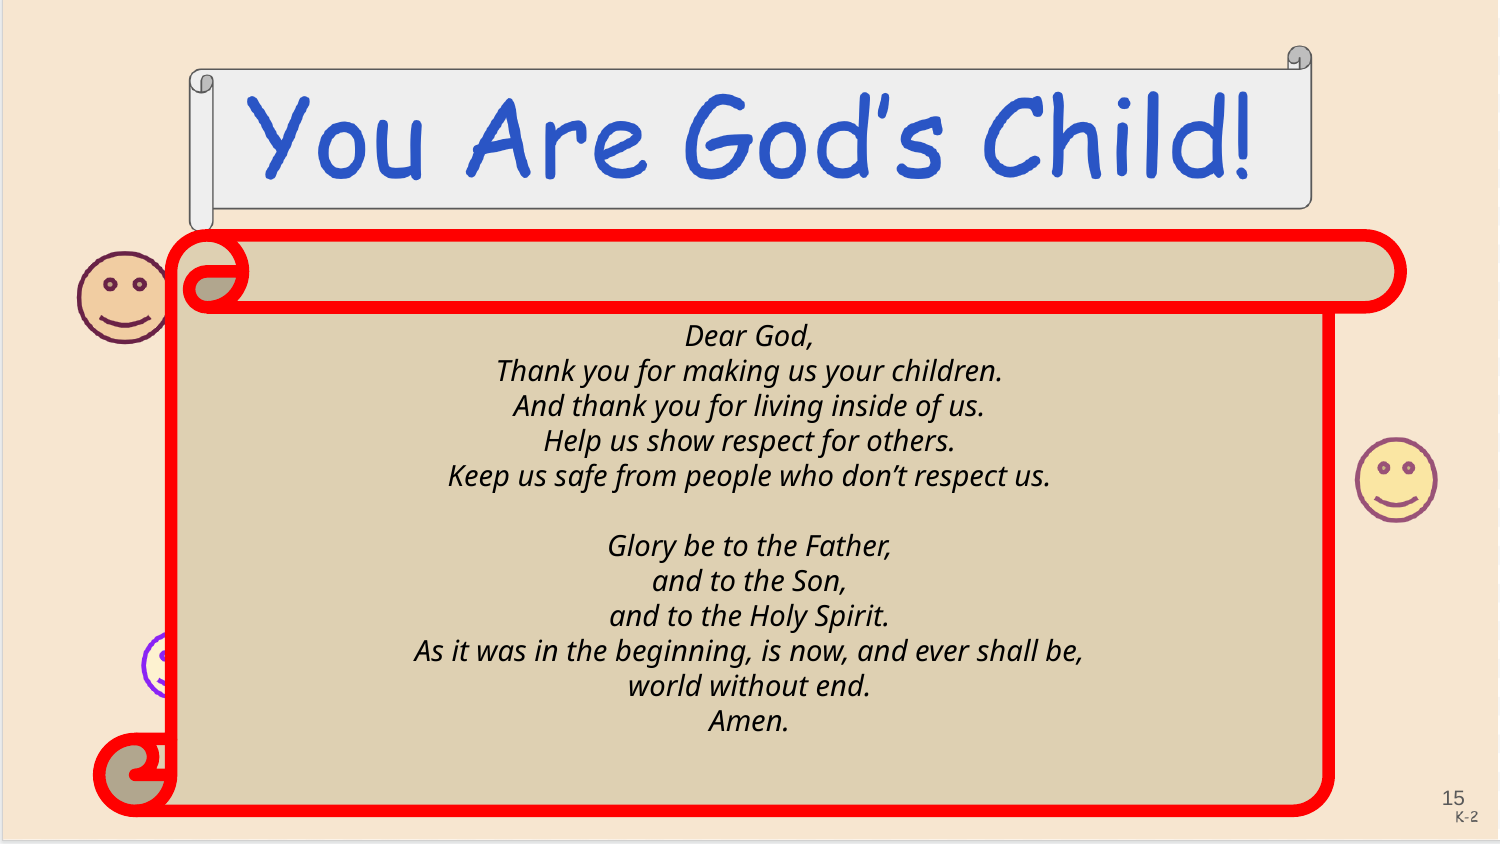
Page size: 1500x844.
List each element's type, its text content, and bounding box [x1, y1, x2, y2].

text_box Dear God, Thank you for making us your children. And thank you for living inside of us. Help us show respect for others. Keep us safe from people who don’t respect us. Glory be to the Father, and to the Son, and to the Holy Spirit. As it was in the beginning, is now, and ever shall be, world without end. Amen. [99, 235, 1401, 811]
slide_number ‹#› [1389, 764, 1480, 830]
picture [0, 0, 1500, 844]
